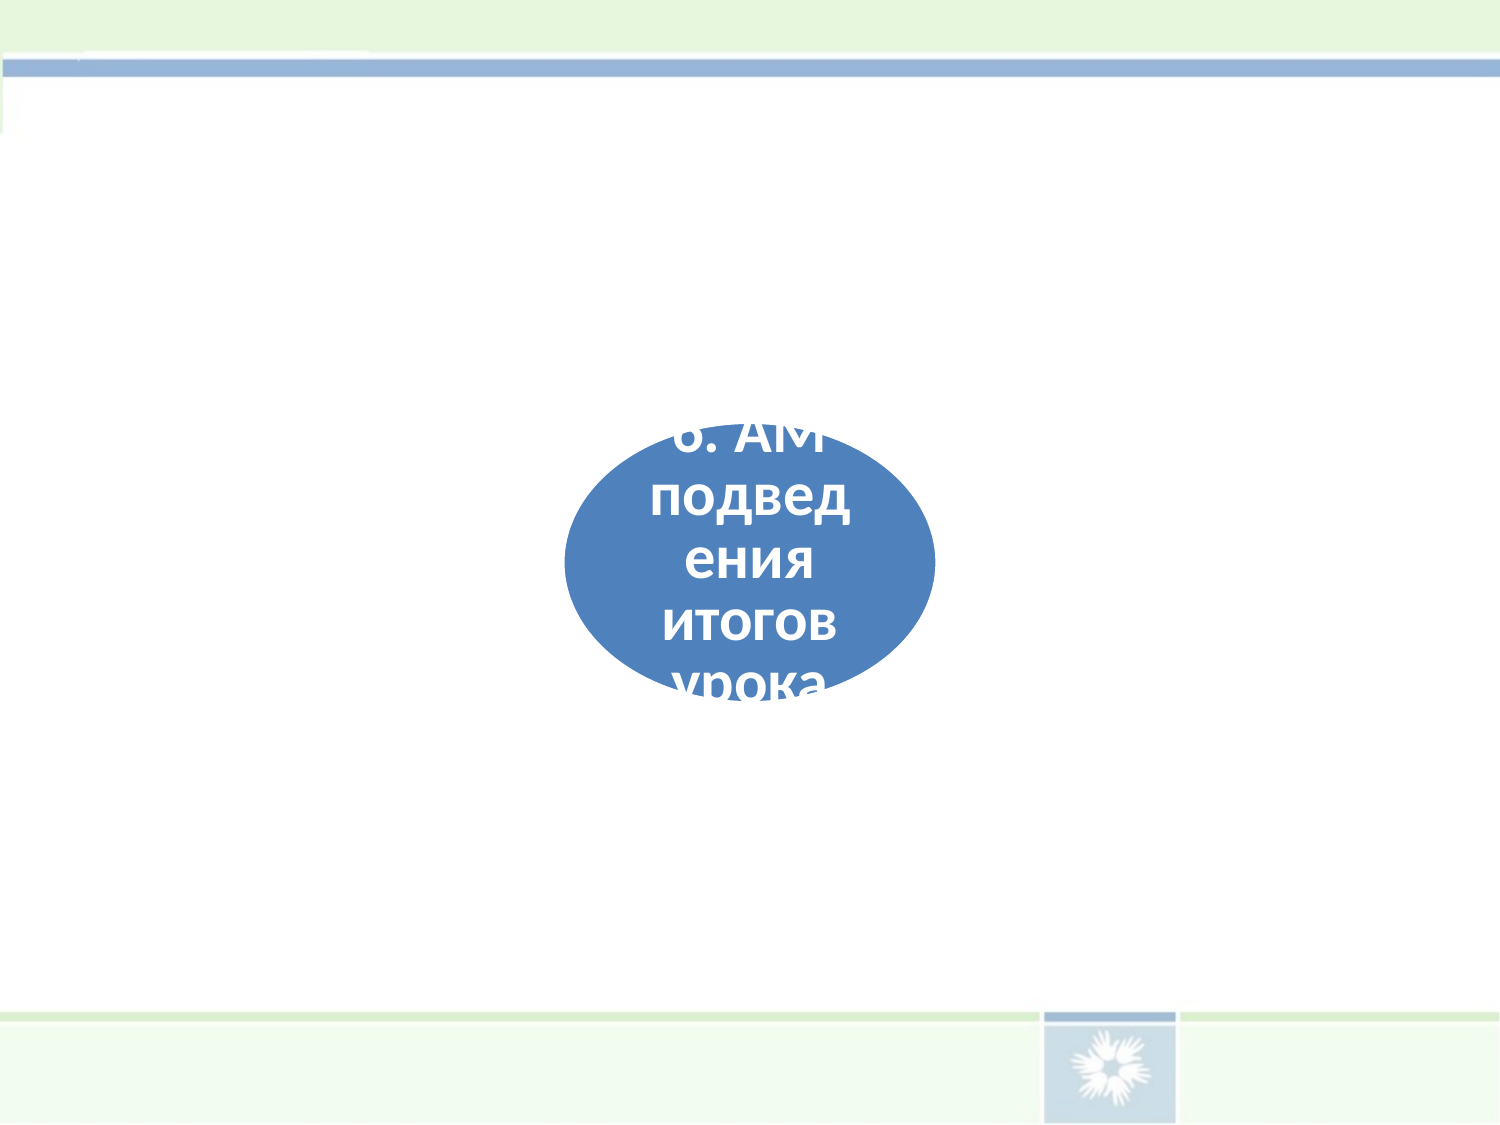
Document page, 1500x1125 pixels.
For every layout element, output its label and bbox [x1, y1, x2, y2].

text_box [0, 0, 1500, 1125]
